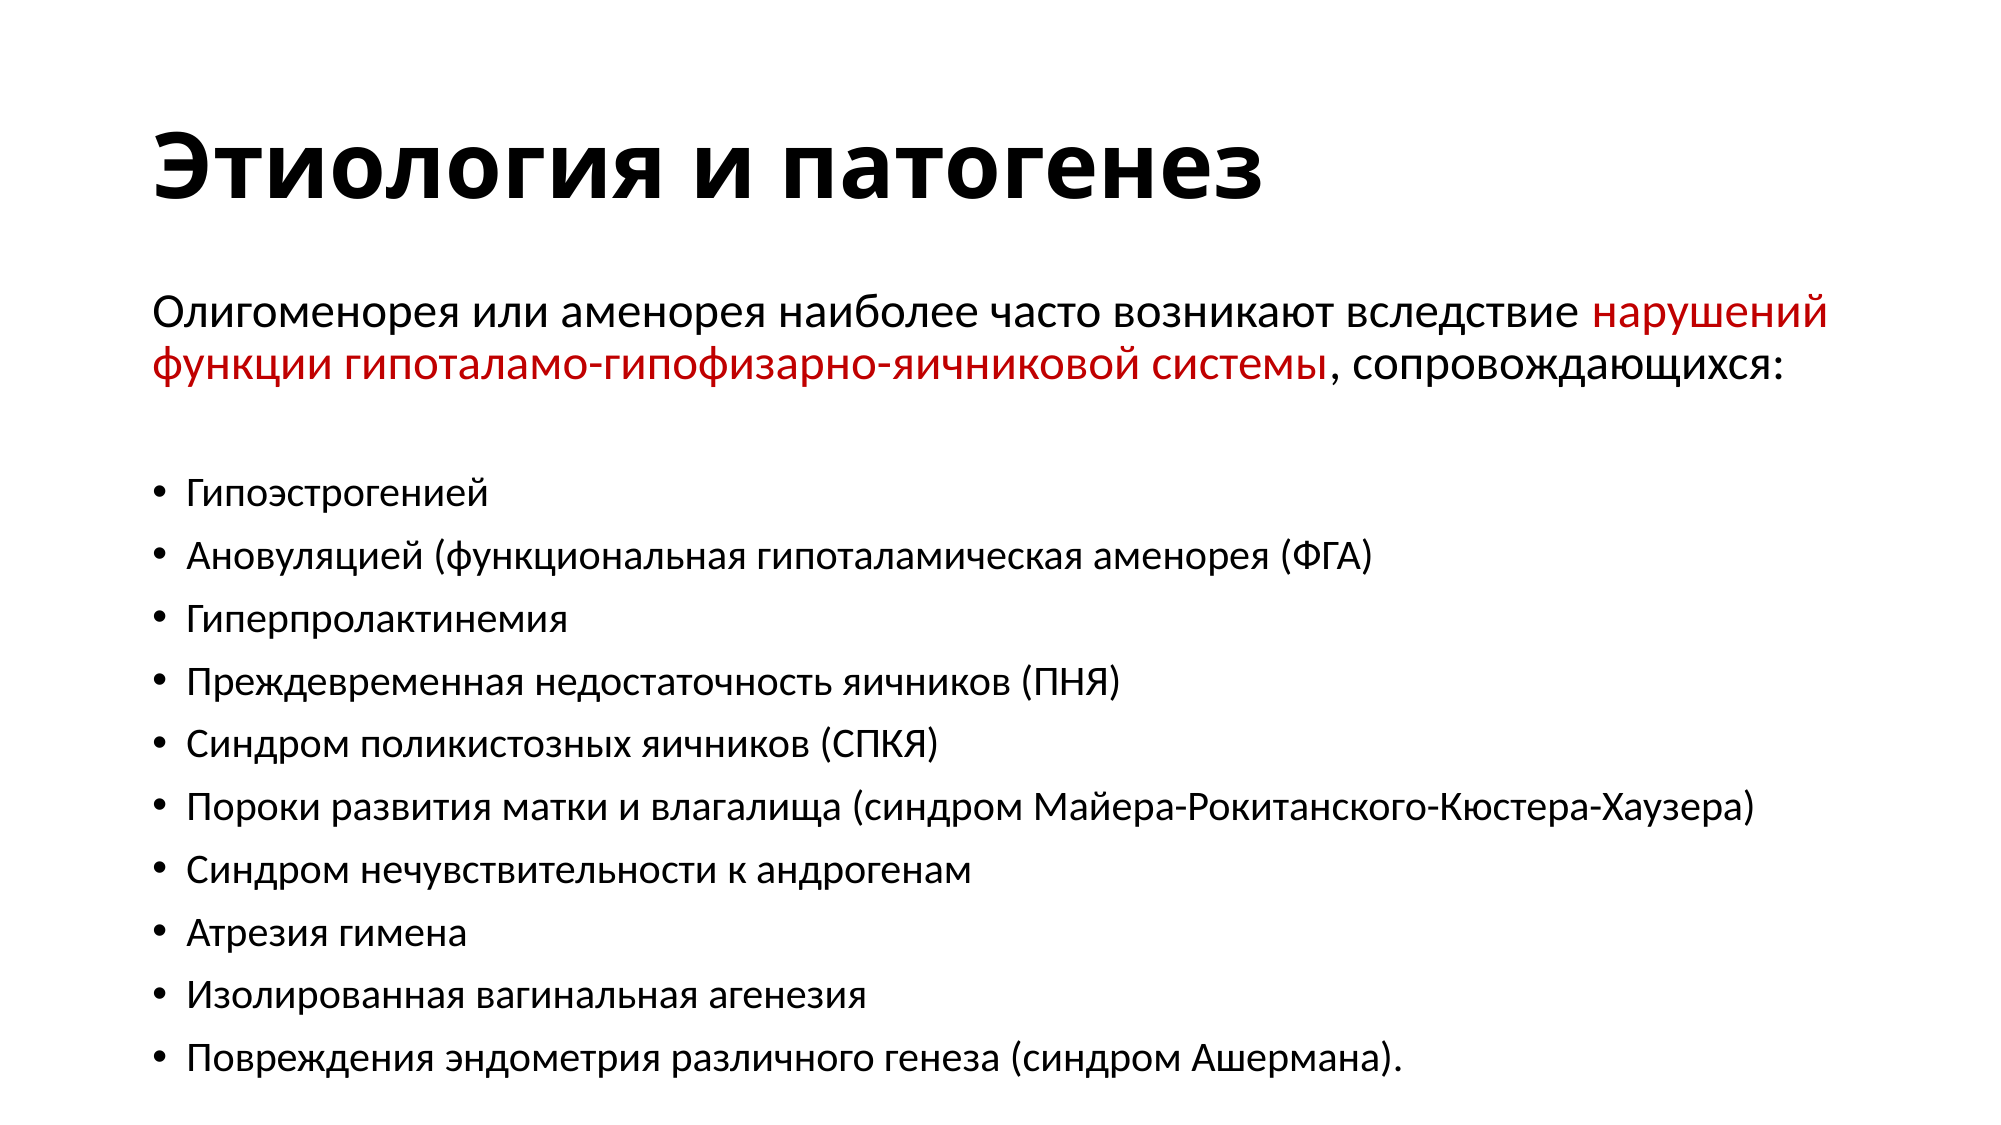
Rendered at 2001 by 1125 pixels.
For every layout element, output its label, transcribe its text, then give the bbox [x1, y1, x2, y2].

title Этиология и патогенез [137, 59, 1863, 277]
list Олигоменорея или аменорея наиболее часто возникают вследствие нарушений функции гипоталамо-гипофизарно-яичниковой системы, сопровождающихся: Гипоэстрогенией Ановуляцией (функциональная гипоталамическая аменорея (ФГА) Гиперпролактинемия Преждевременная недостаточность яичников (ПНЯ) Синдром поликистозных яичников (СПКЯ) Пороки развития матки и влагалища (синдром Майера-Рокитанского-Кюстера-Хаузера) Синдром нечувствительности к андрогенам Атрезия гимена Изолированная вагинальная агенезия Повреждения эндометрия различного генеза (синдром Ашермана). [137, 277, 1970, 1089]
